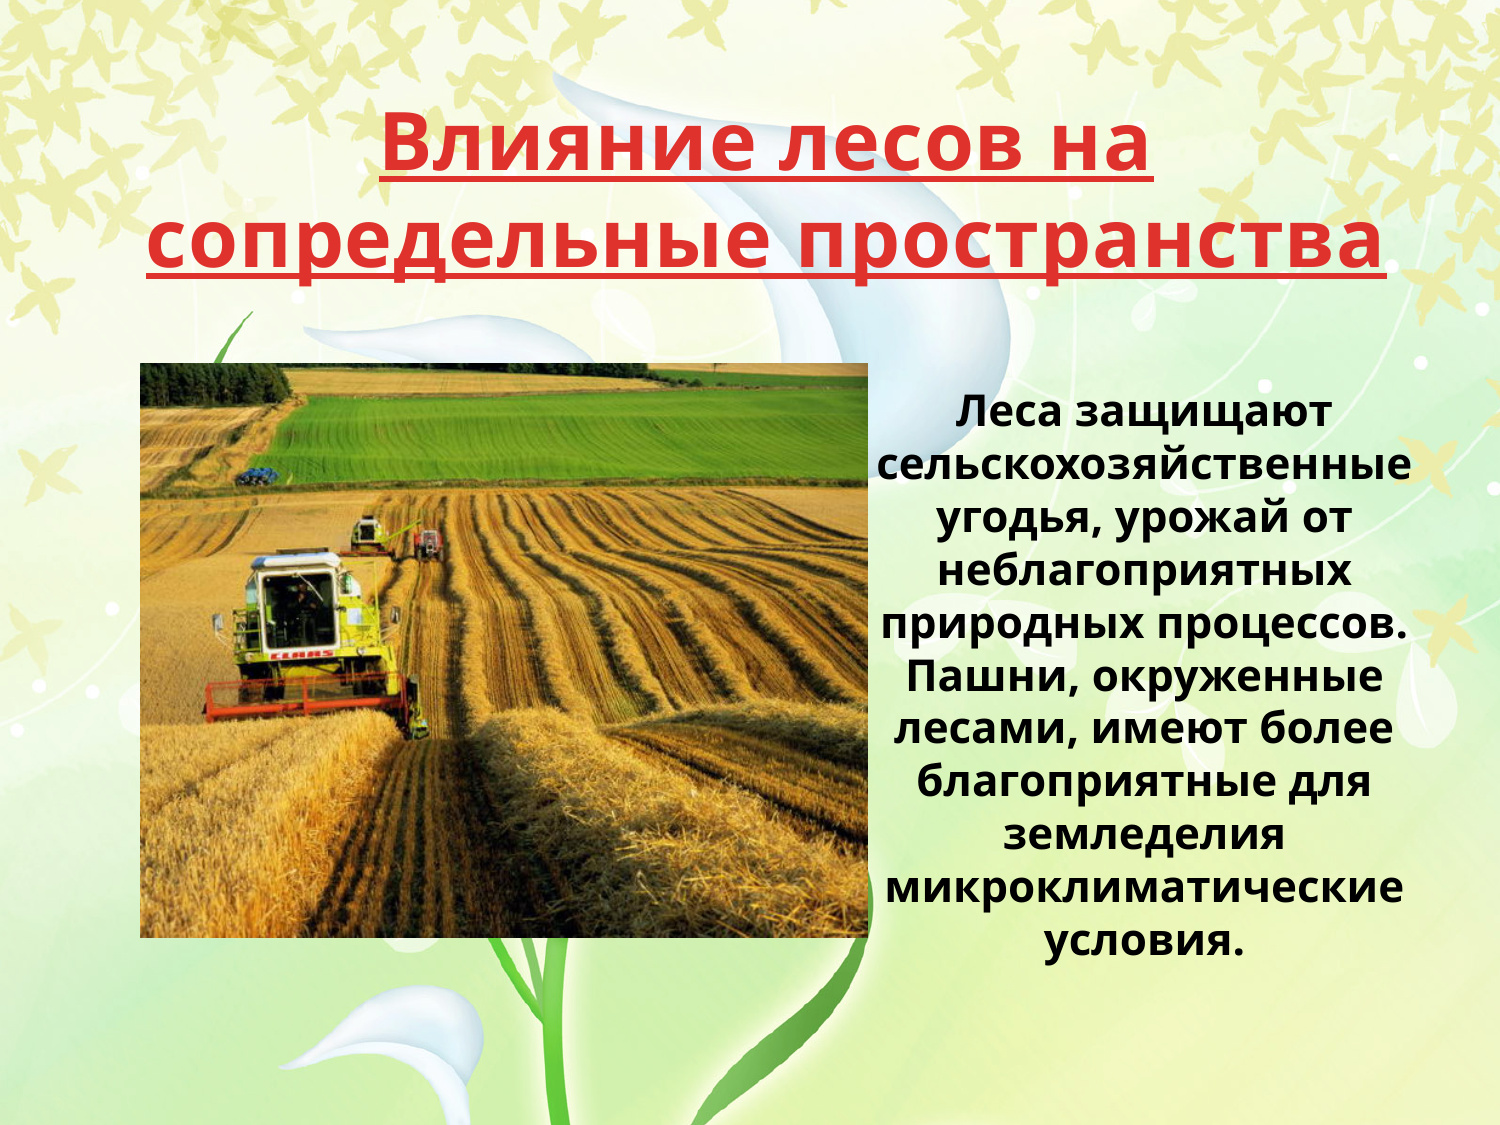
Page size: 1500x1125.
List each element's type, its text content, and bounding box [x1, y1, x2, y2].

list Леса защищают сельскохозяйственные угодья, урожай от неблагоприятных природных процессов. Пашни, окруженные лесами, имеют более благоприятные для земледелия микроклиматические условия. [855, 375, 1434, 973]
title Влияние лесов на сопредельные пространства [128, 82, 1404, 306]
picture [140, 362, 868, 938]
